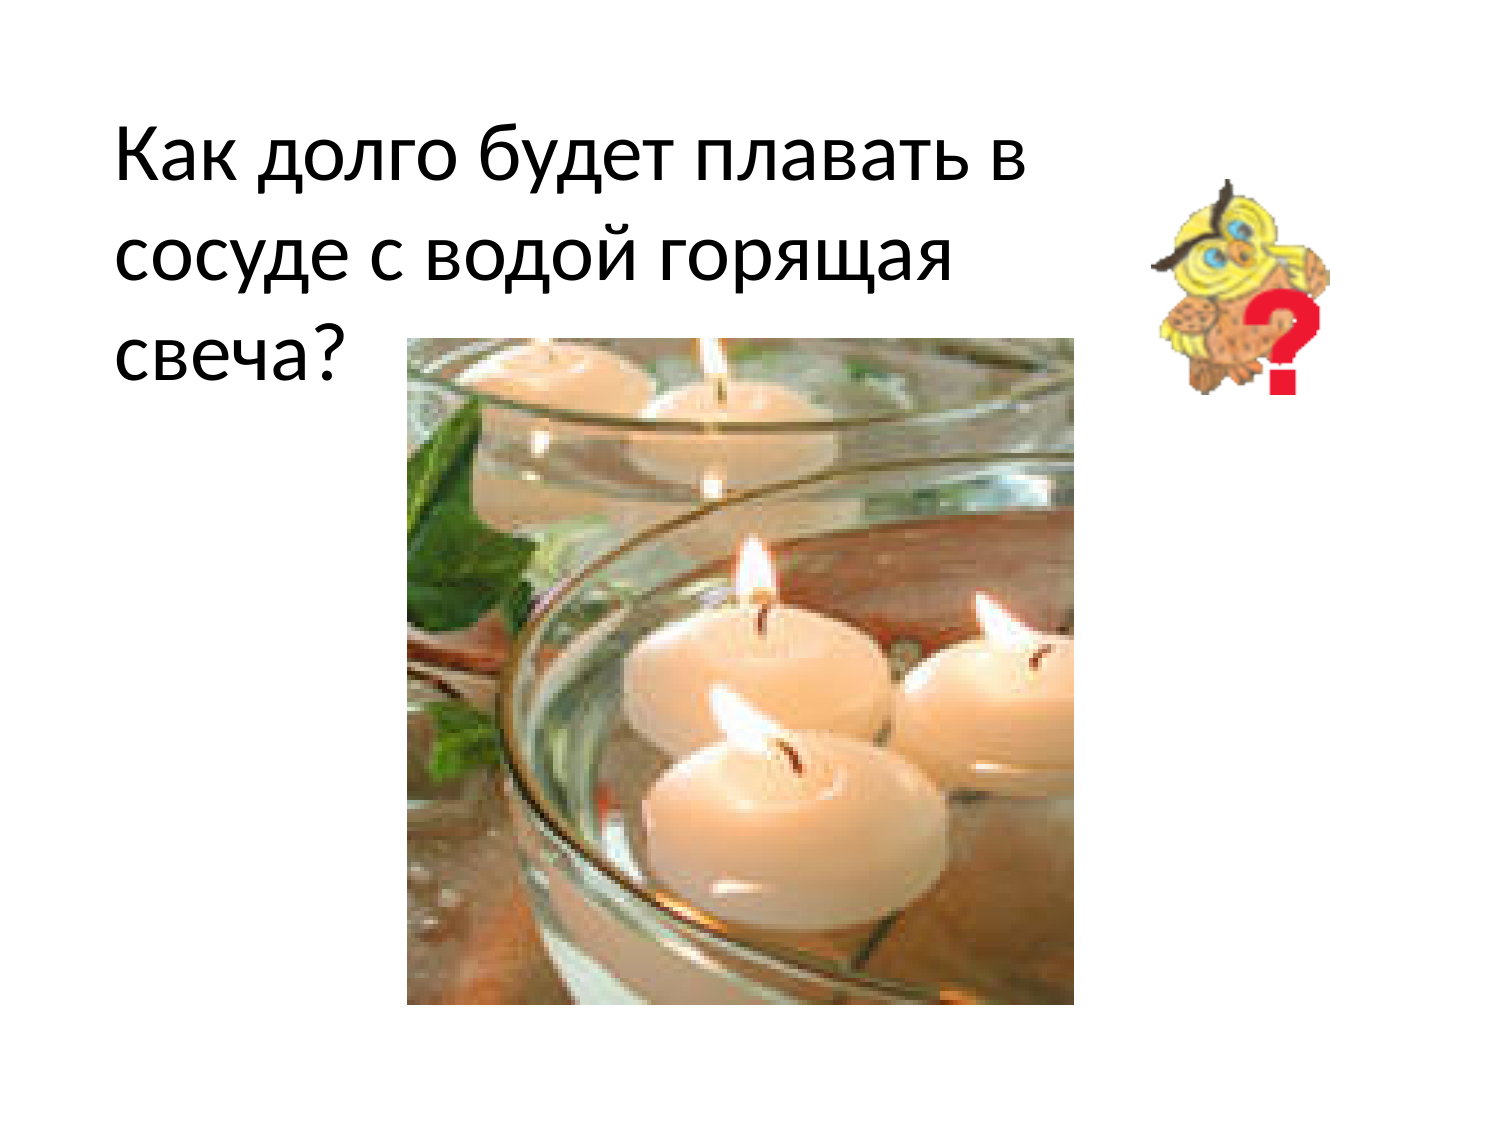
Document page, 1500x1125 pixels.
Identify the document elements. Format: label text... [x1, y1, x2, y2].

picture [407, 337, 1075, 1005]
text_box Как долго будет плавать в сосуде с водой горящая свеча? [100, 90, 1152, 405]
picture [1151, 178, 1330, 395]
